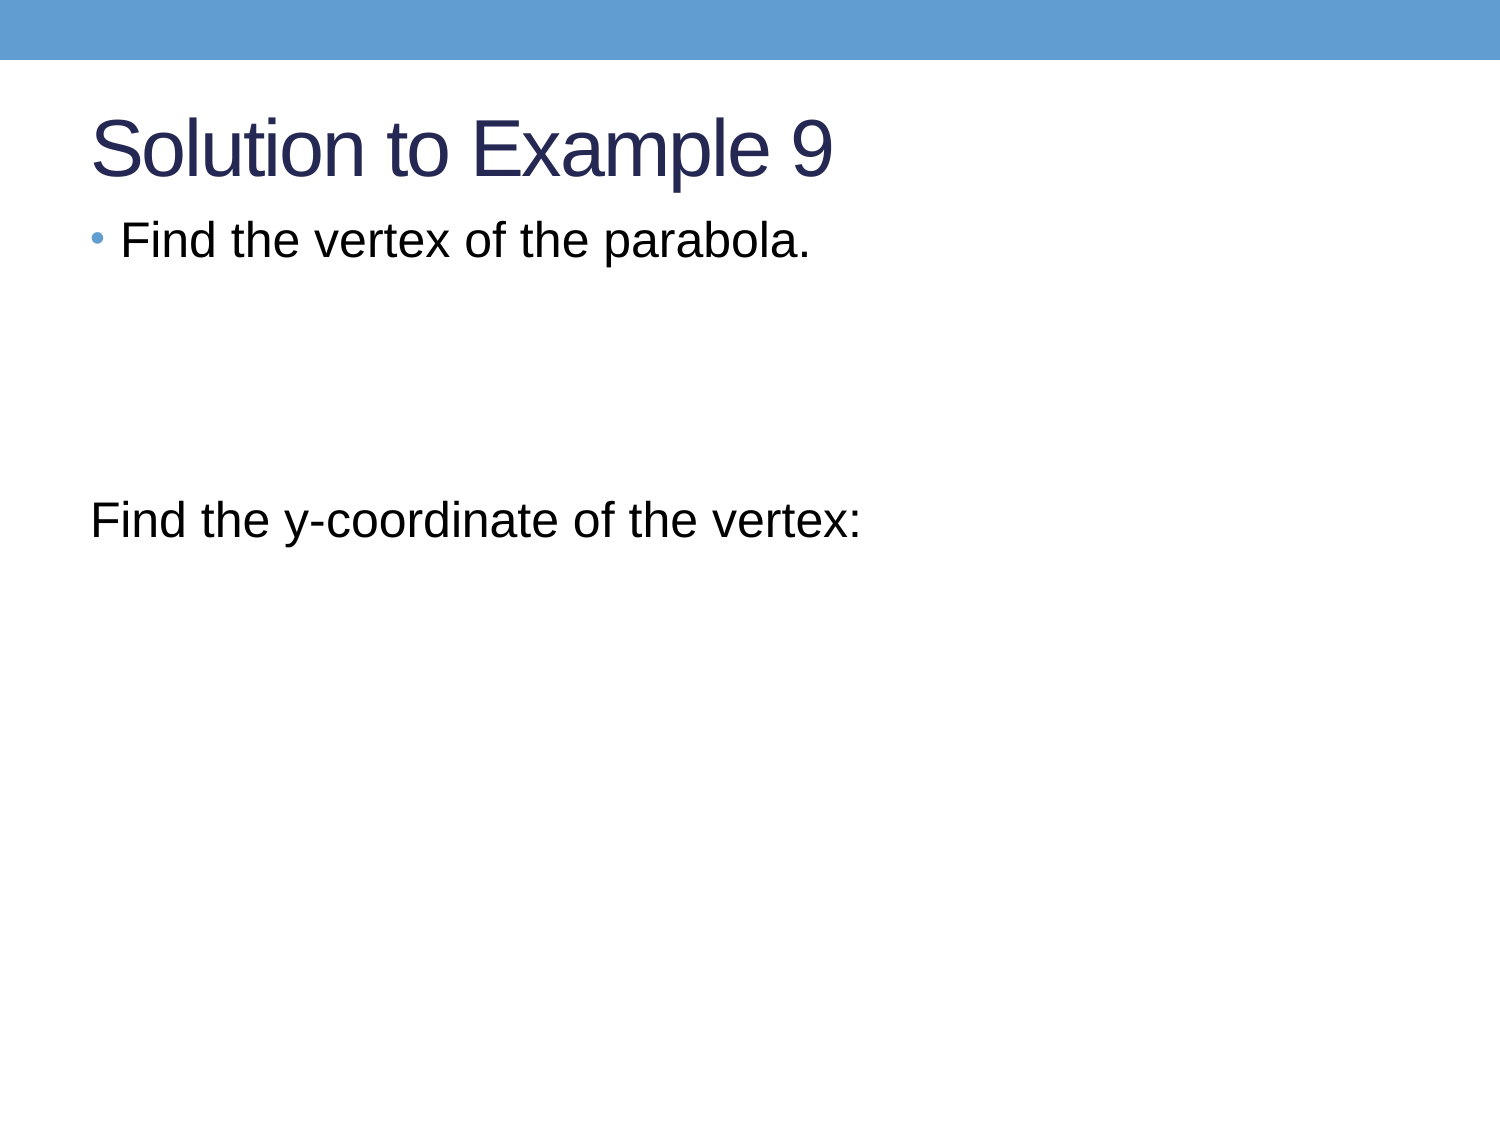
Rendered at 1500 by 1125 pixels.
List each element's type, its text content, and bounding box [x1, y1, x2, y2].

title Solution to Example 9 [75, 87, 1425, 200]
